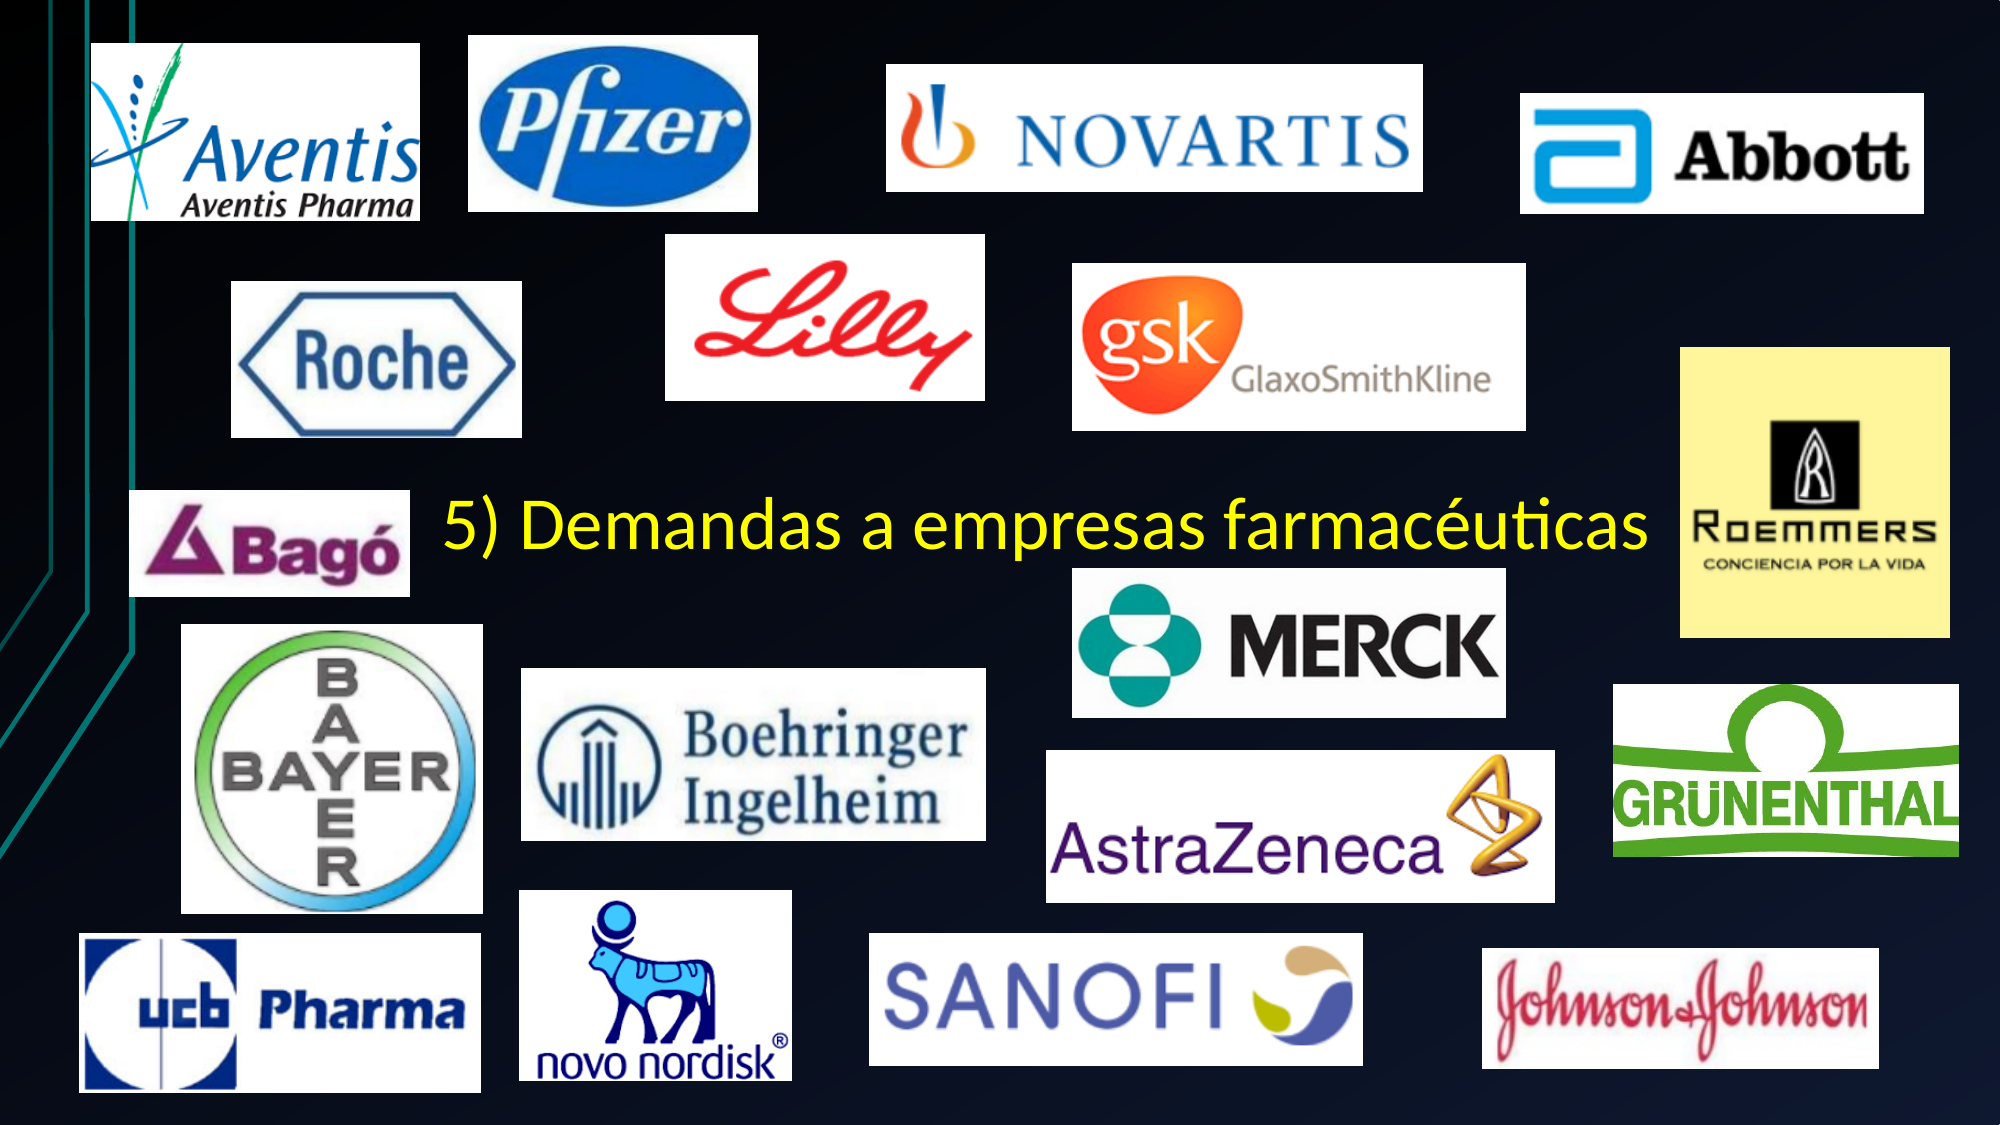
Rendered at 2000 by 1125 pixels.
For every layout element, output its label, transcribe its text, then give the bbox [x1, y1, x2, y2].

picture [1071, 263, 1526, 432]
picture [468, 35, 759, 212]
picture [886, 64, 1423, 192]
picture [1482, 948, 1879, 1069]
picture [521, 668, 986, 841]
picture [519, 889, 792, 1081]
picture [1071, 567, 1506, 718]
title 5) Demandas a empresas farmacéuticas [196, 468, 1677, 576]
picture [91, 42, 420, 222]
picture [1680, 347, 1950, 638]
picture [1046, 750, 1555, 903]
picture [129, 490, 410, 598]
picture [869, 933, 1363, 1067]
picture [1613, 684, 1960, 857]
picture [180, 623, 483, 914]
picture [78, 933, 481, 1093]
picture [1519, 92, 1924, 214]
picture [665, 234, 985, 401]
picture [231, 280, 522, 438]
